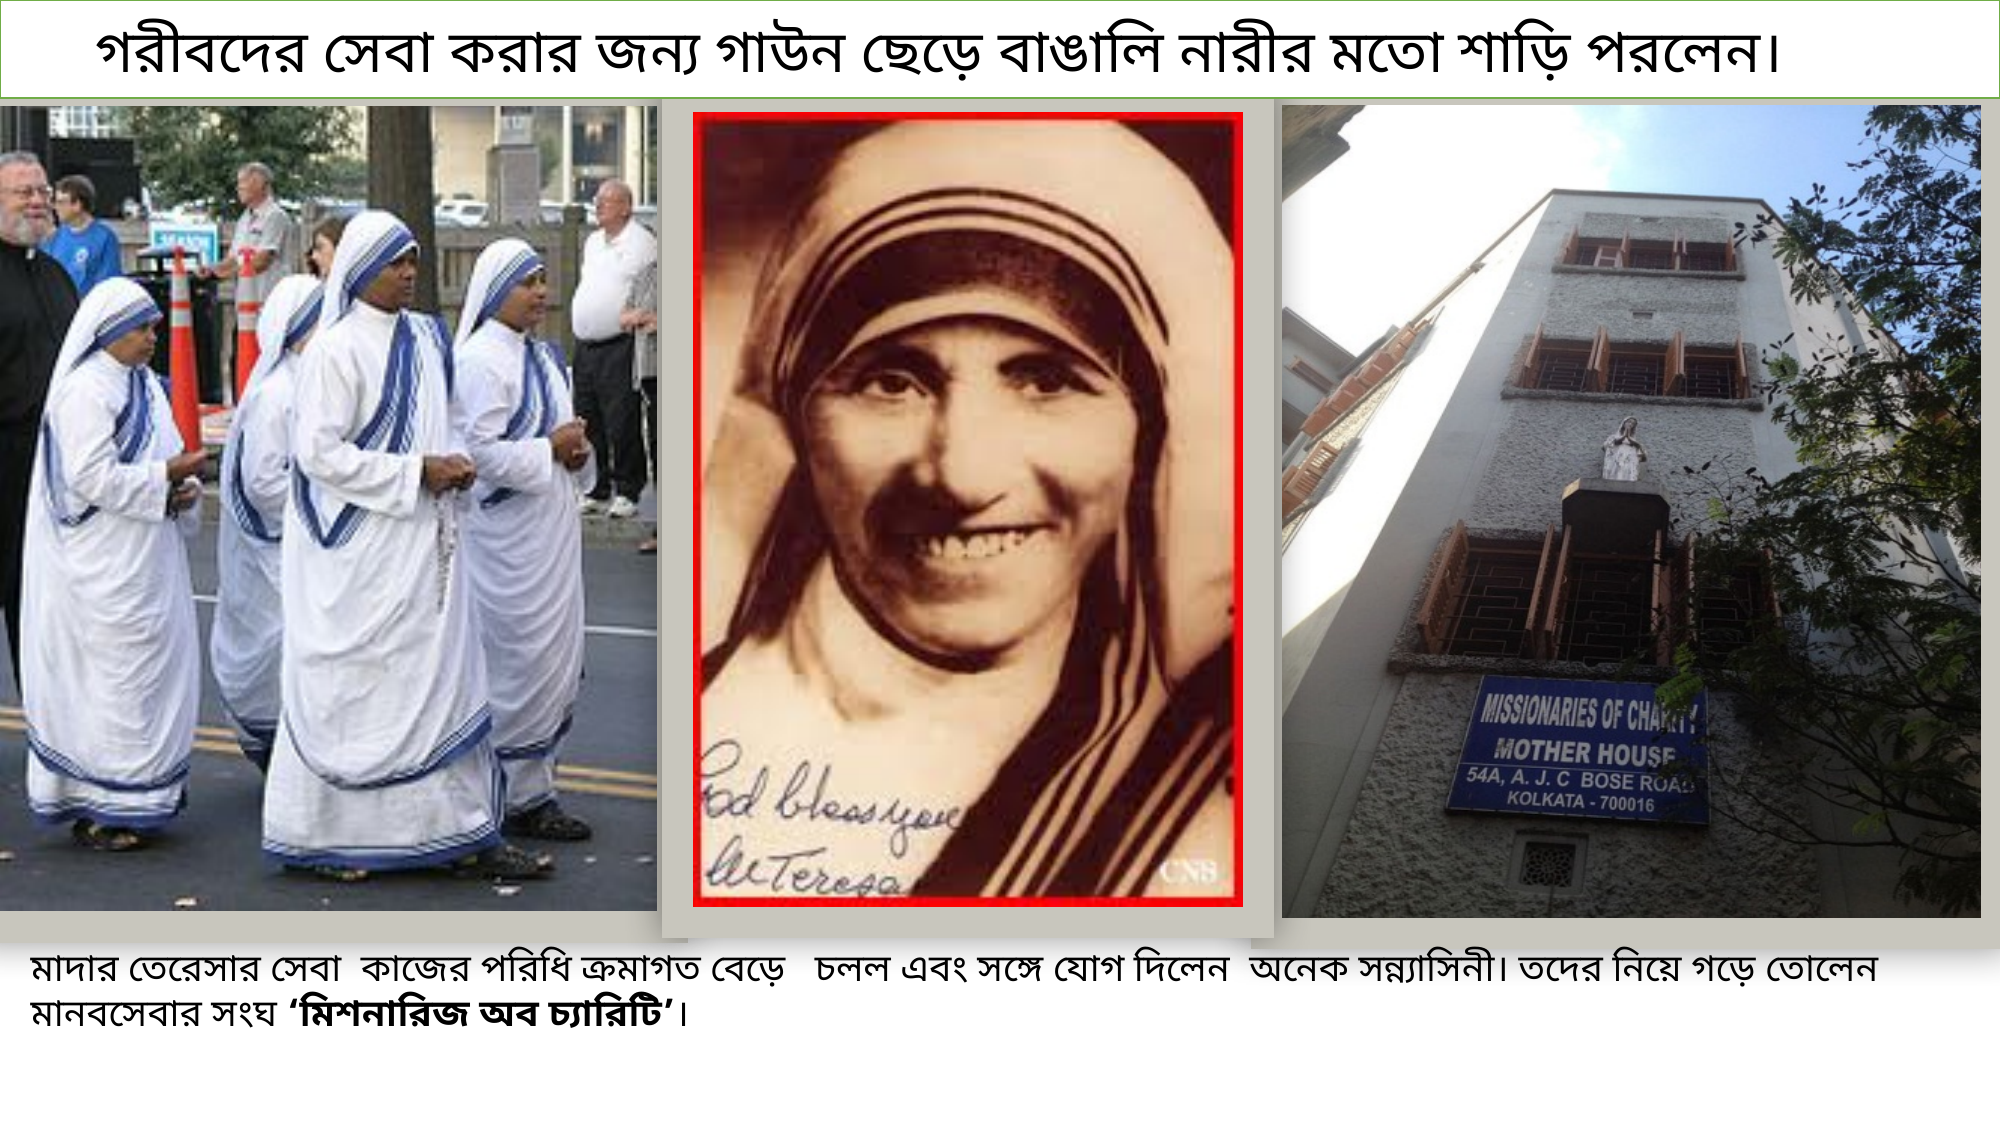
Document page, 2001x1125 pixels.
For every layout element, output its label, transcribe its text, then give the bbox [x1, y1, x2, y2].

text_box মাদার তেরেসার সেবা কাজের পরিধি ক্রমাগত বেড়ে চলল এবং সঙ্গে যোগ দিলেন অনেক সন্ন্যাসিনী। তদের নিয়ে গড়ে তোলেন মানবসেবার সংঘ ‘মিশনারিজ অব চ্যারিটি’। [16, 891, 2000, 1042]
picture [1281, 104, 1982, 919]
picture [693, 112, 1244, 907]
text_box গরীবদের সেবা করার জন্য গাউন ছেড়ে বাঙালি নারীর মতো শাড়ি পরলেন। [0, 0, 2000, 99]
picture [0, 105, 657, 912]
